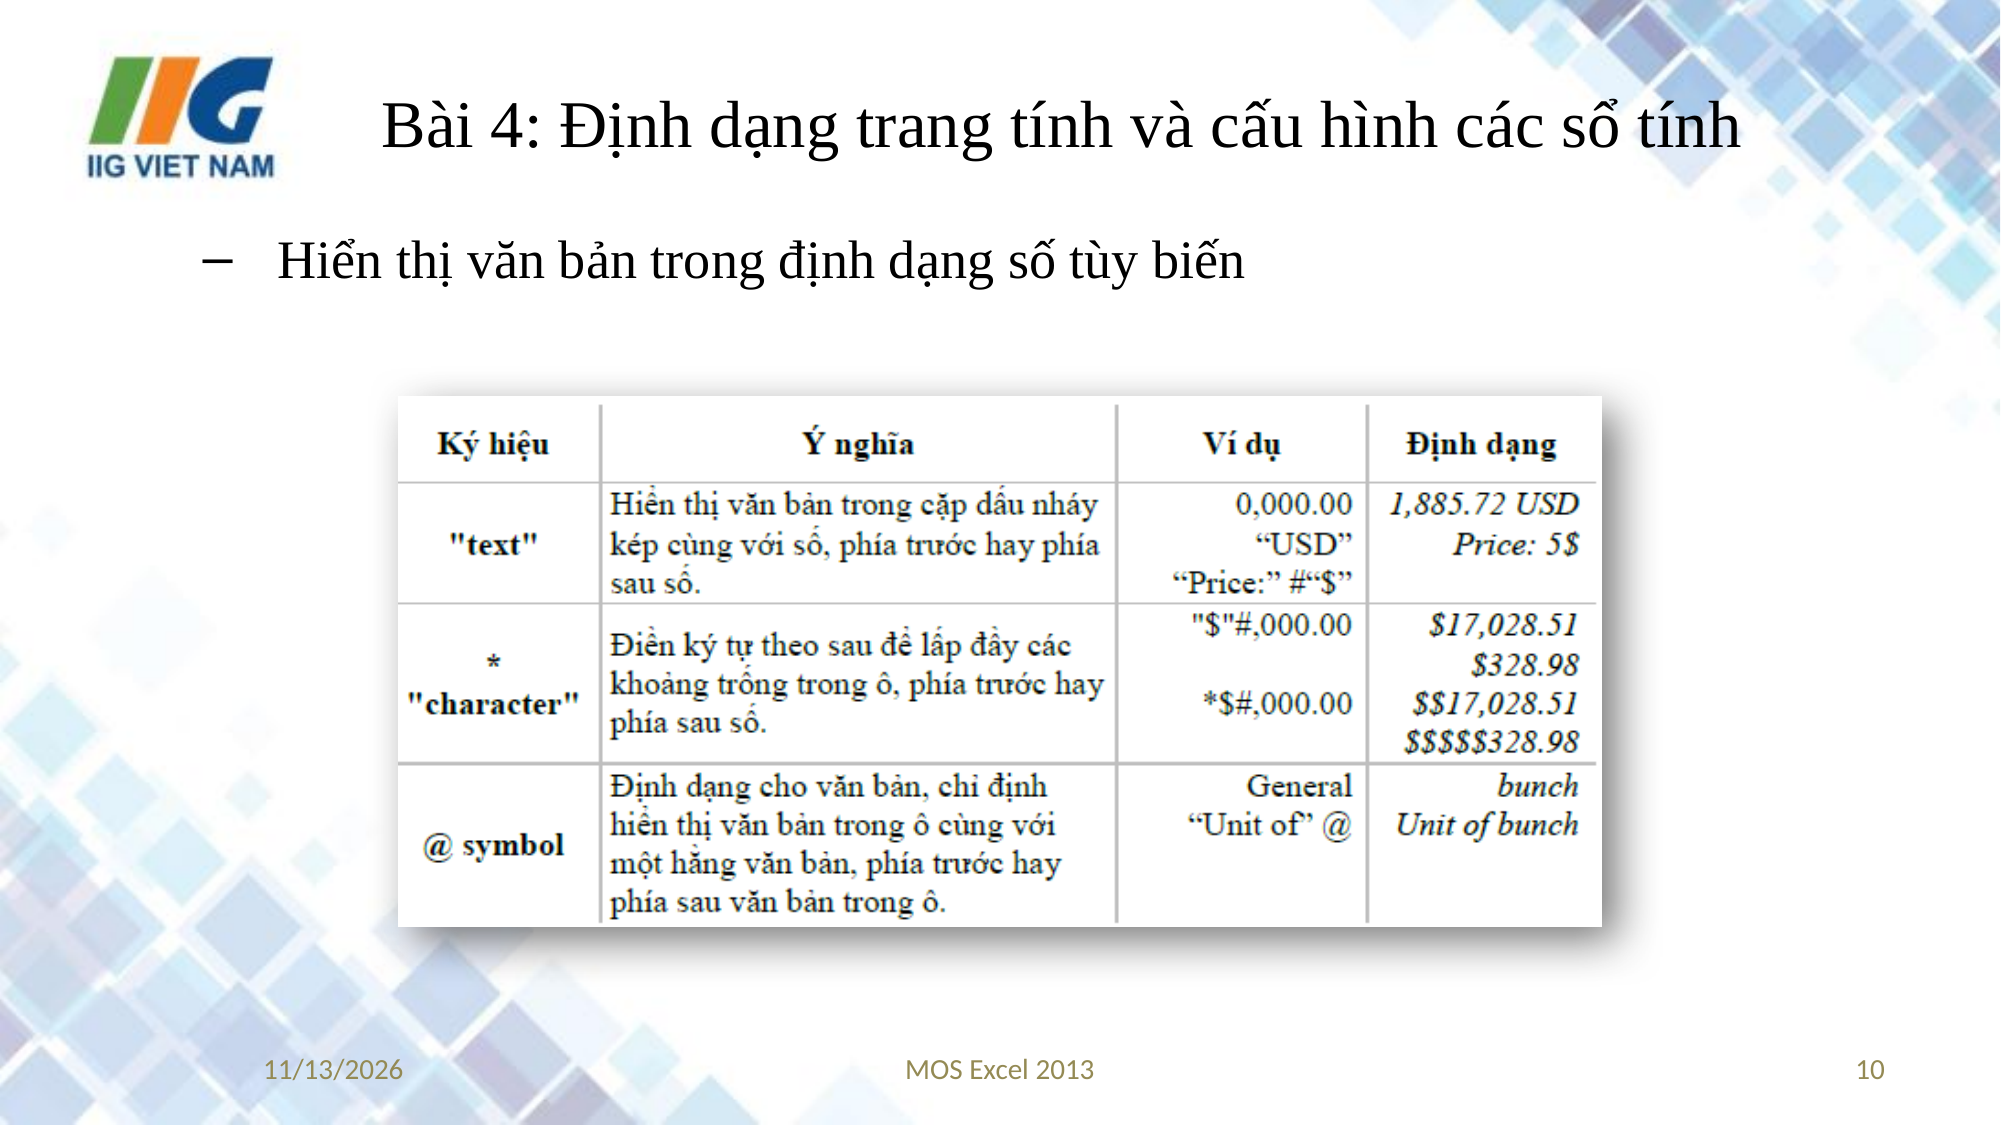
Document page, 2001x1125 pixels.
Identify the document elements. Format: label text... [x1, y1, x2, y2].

list Hiển thị văn bản trong định dạng số tùy biến [99, 217, 1926, 996]
title Bài 4: Định dạng trang tính và cấu hình các sổ tính [366, 62, 1900, 180]
picture [0, 0, 2001, 1125]
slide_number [99, 1042, 567, 1103]
slide_number 10 [1433, 1042, 1900, 1103]
footer MOS Excel 2013 [683, 1042, 1317, 1103]
